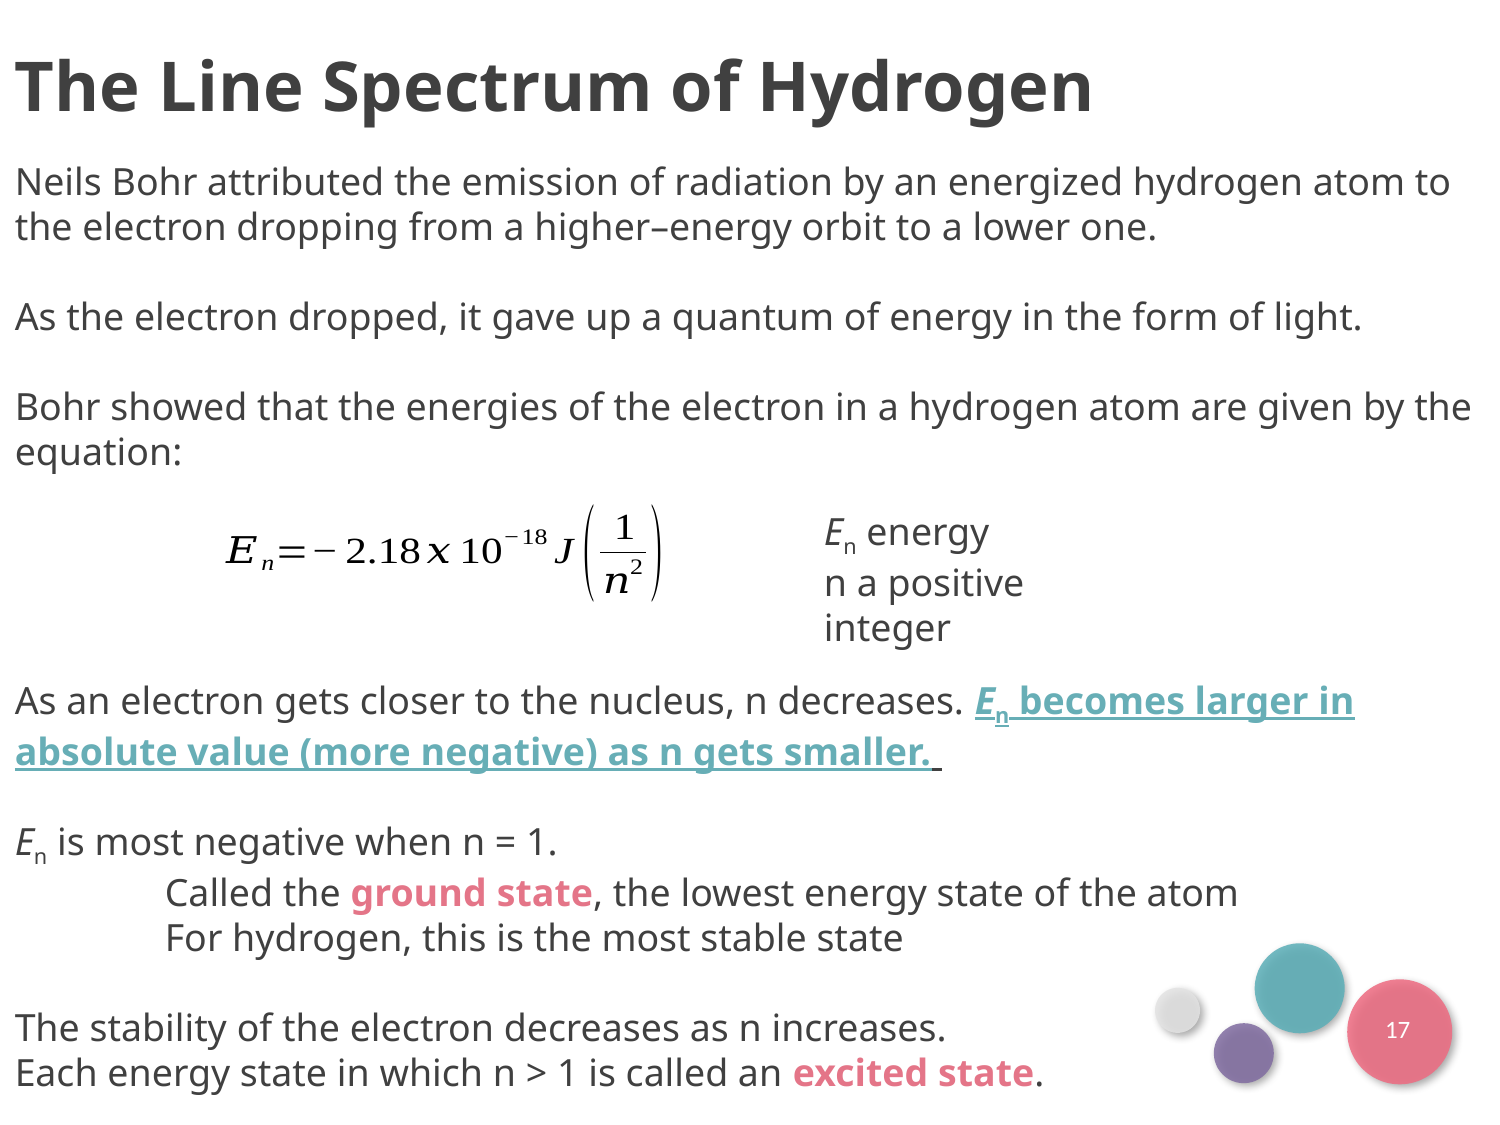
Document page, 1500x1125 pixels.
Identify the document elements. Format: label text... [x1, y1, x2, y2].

text_box As an electron gets closer to the nucleus, n decreases. En becomes larger in absolute value (more negative) as n gets smaller. En is most negative when n = 1. Called the ground state, the lowest energy state of the atom For hydrogen, this is the most stable state The stability of the electron decreases as n increases. Each energy state in which n > 1 is called an excited state. [0, 669, 1500, 1102]
text_box En energy n a positive integer [771, 500, 1176, 657]
text_box Neils Bohr attributed the emission of radiation by an energized hydrogen atom to the electron dropping from a higher–energy orbit to a lower one. As the electron dropped, it gave up a quantum of energy in the form of light. Bohr showed that the energies of the electron in a hydrogen atom are given by the equation: [0, 150, 1500, 481]
text_box The Line Spectrum of Hydrogen [0, 45, 1500, 134]
